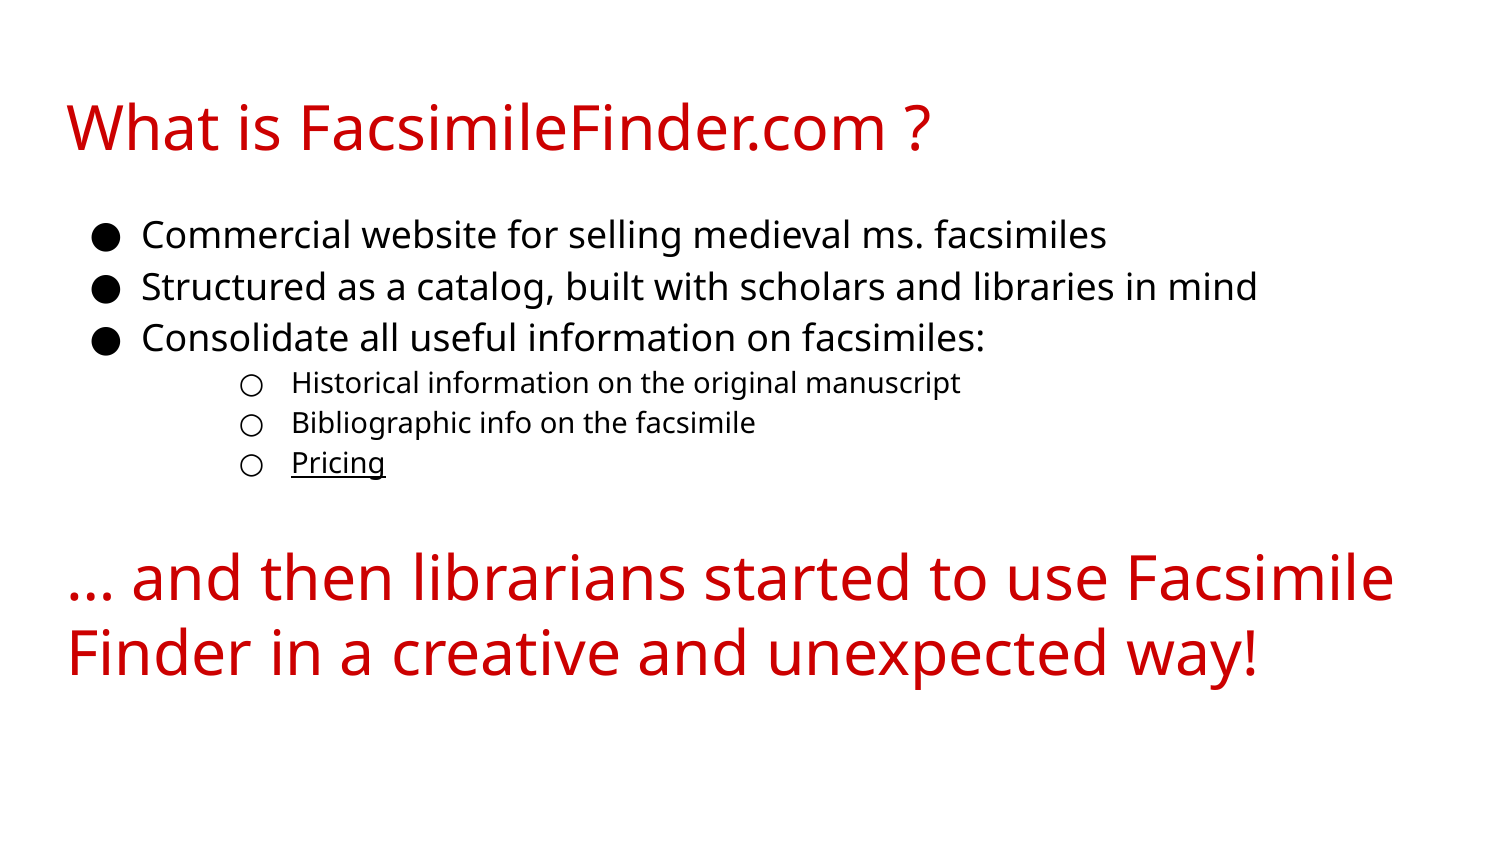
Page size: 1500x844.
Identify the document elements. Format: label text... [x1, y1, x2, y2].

list Commercial website for selling medieval ms. facsimiles Structured as a catalog, built with scholars and libraries in mind Consolidate all useful information on facsimiles: Historical information on the original manuscript Bibliographic info on the facsimile Pricing [51, 189, 1449, 501]
text_box … and then librarians started to use Facsimile Finder in a creative and unexpected way! [51, 522, 1449, 724]
title What is FacsimileFinder.com ? [51, 72, 1449, 167]
